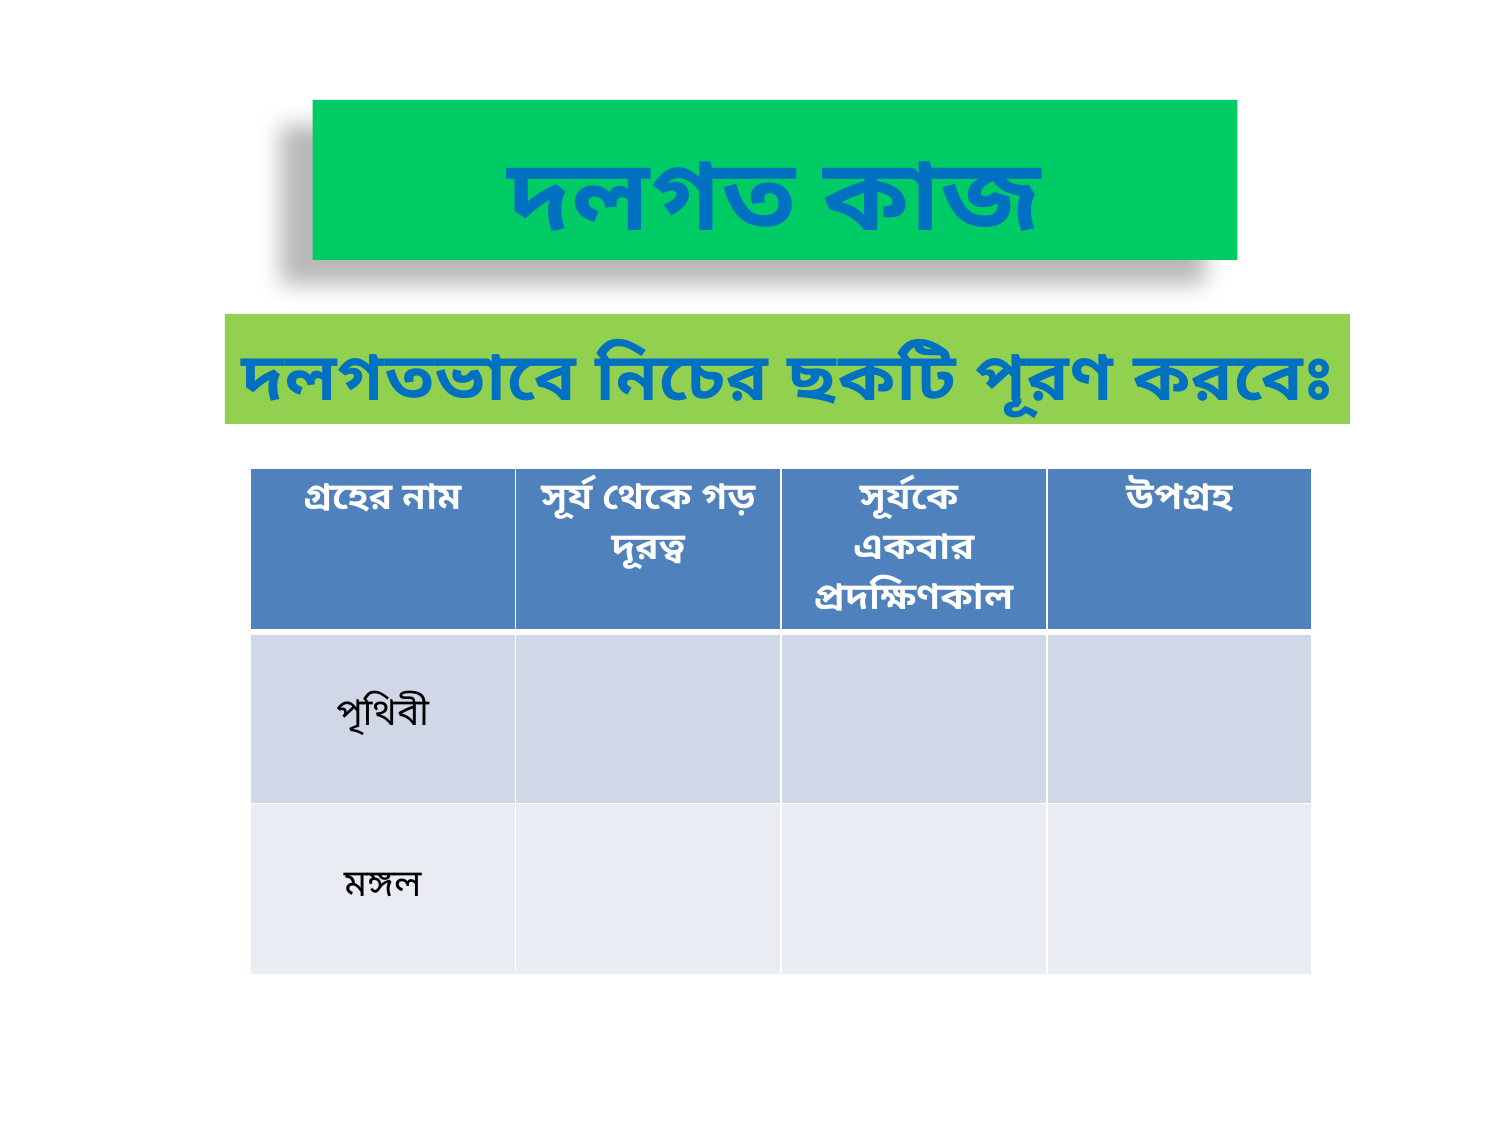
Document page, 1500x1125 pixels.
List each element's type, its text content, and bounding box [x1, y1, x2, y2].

table_cell পৃথিবী [251, 635, 515, 803]
table_header গ্রহের নাম [251, 469, 515, 629]
table_cell [782, 635, 1046, 803]
table_cell [1048, 804, 1311, 974]
text_box দলগতভাবে নিচের ছকটি পূরণ করবেঃ [224, 313, 1350, 424]
table_header সূর্য থেকে গড় দূরত্ব [516, 469, 780, 629]
table_cell [782, 804, 1046, 974]
text_box দলগত কাজ [312, 99, 1238, 260]
table_cell মঙ্গল [251, 804, 515, 974]
table_cell [516, 804, 780, 974]
table_cell [516, 635, 780, 803]
table_header উপগ্রহ [1048, 469, 1311, 629]
table_cell [1048, 635, 1311, 803]
table_header সূর্যকে একবার প্রদক্ষিণকাল [782, 469, 1046, 629]
